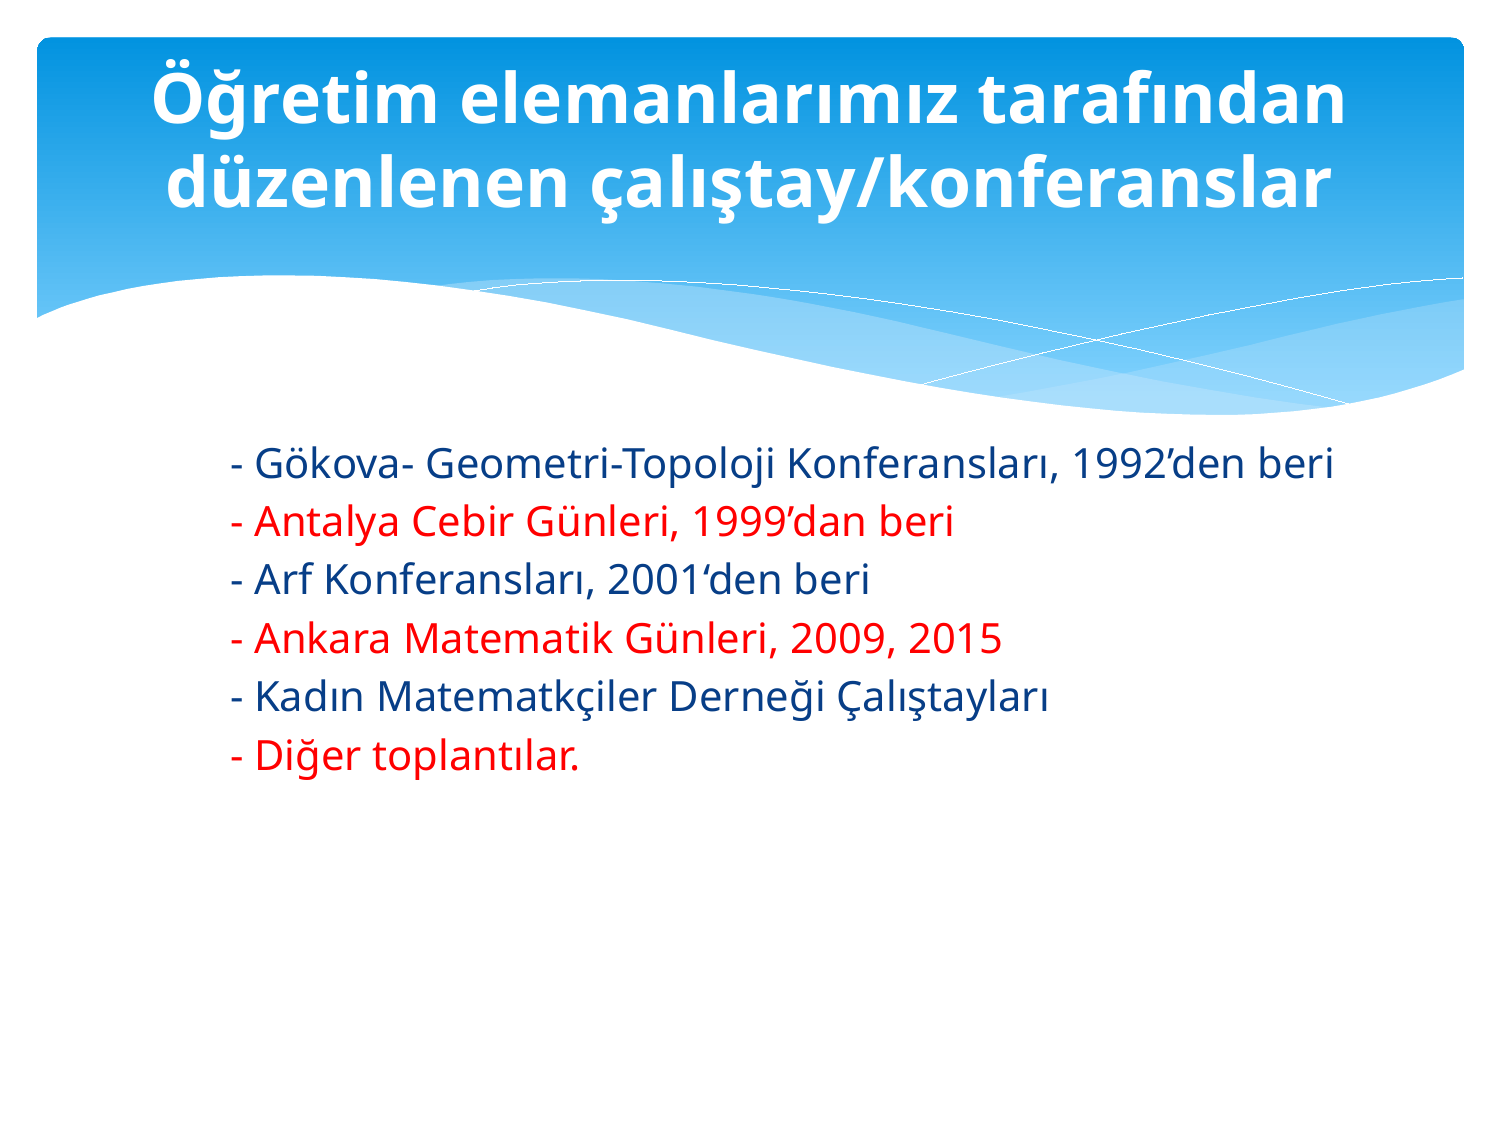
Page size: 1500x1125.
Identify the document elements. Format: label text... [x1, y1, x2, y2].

list - Gökova- Geometri-Topoloji Konferansları, 1992’den beri - Antalya Cebir Günleri, 1999’dan beri - Arf Konferansları, 2001‘den beri - Ankara Matematik Günleri, 2009, 2015 - Kadın Matematkçiler Derneği Çalıştayları - Diğer toplantılar. [64, 290, 1415, 894]
title Öğretim elemanlarımız tarafından düzenlenen çalıştay/konferanslar [75, 45, 1425, 315]
